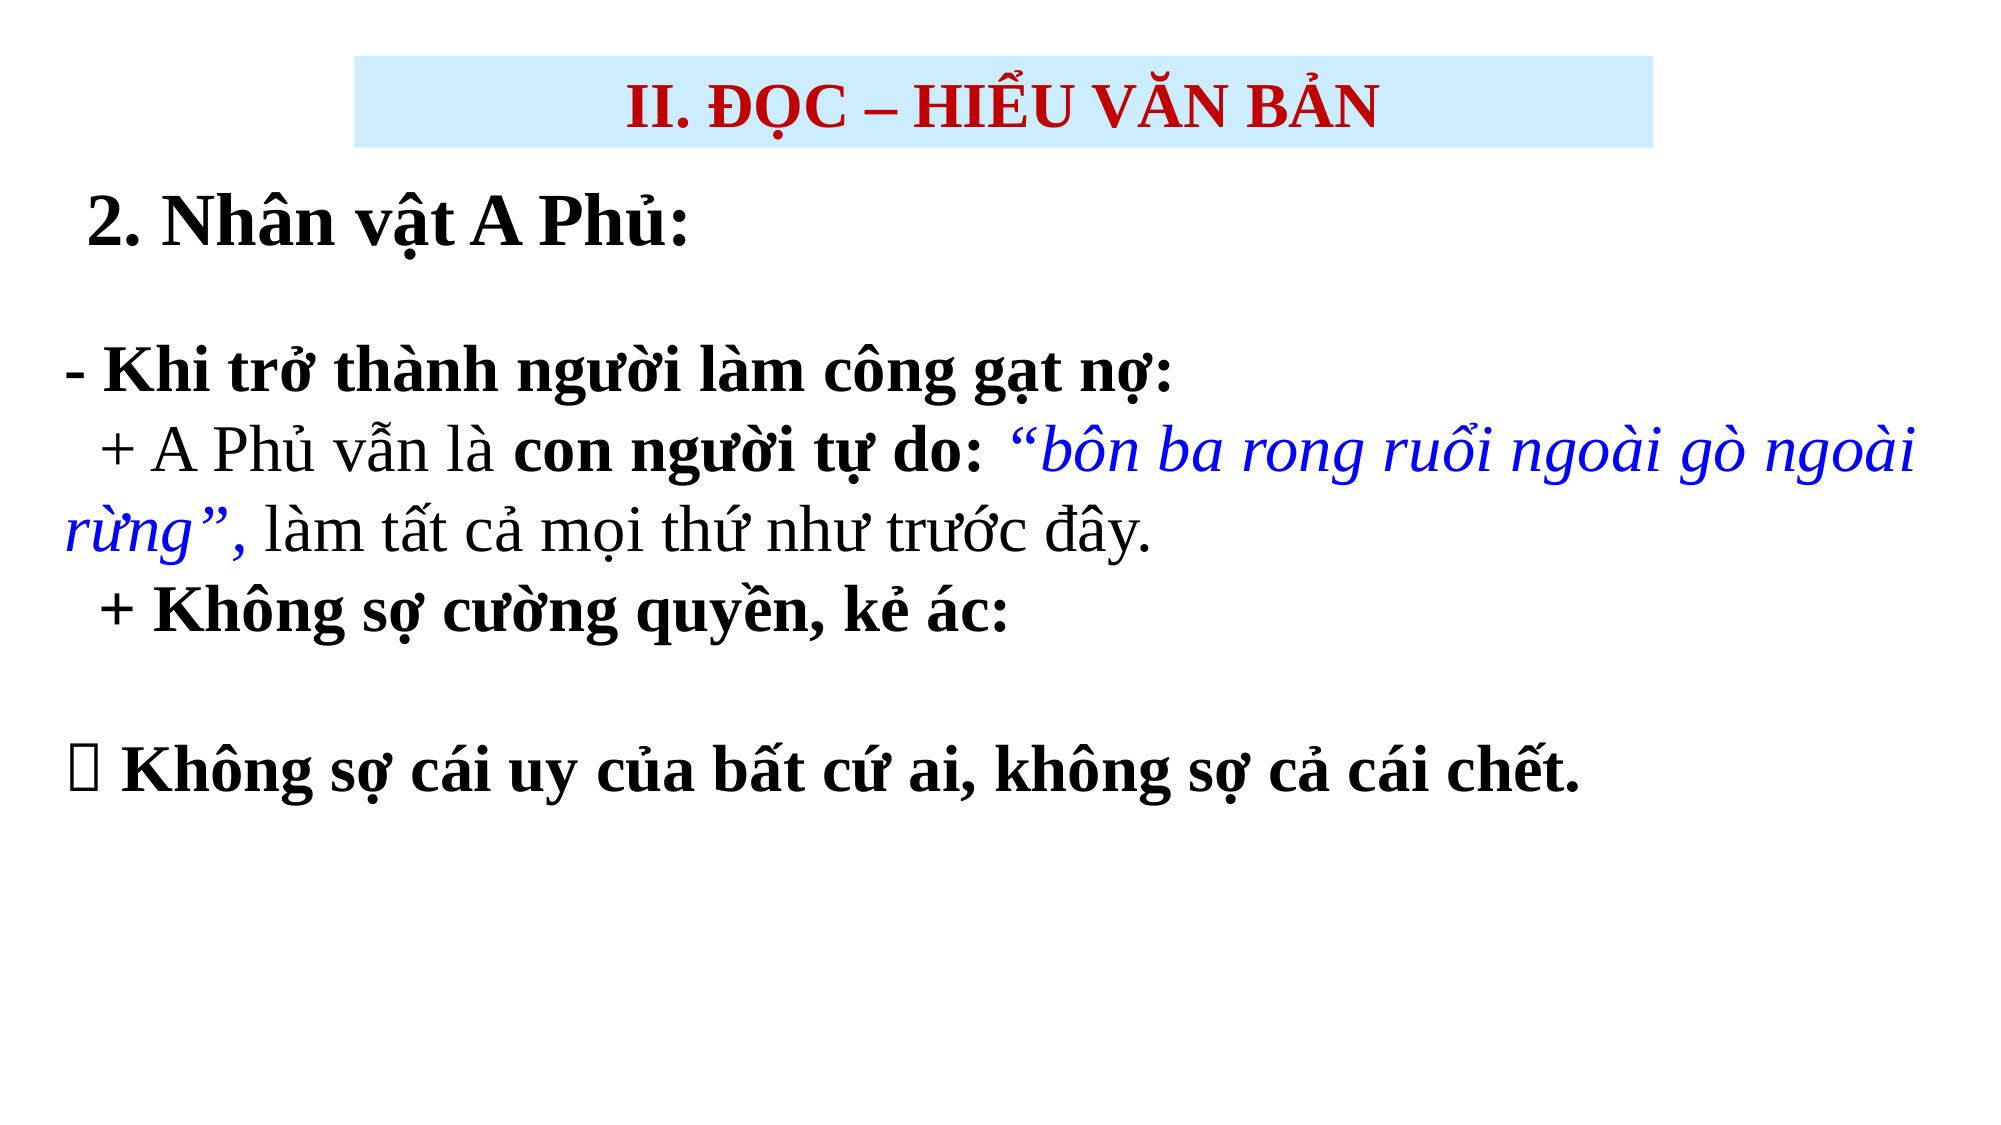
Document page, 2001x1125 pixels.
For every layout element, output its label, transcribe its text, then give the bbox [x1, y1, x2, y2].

text_box II. ĐỌC – HIỂU VĂN BẢN [354, 55, 1654, 148]
text_box - Khi trở thành người làm công gạt nợ: + A Phủ vẫn là con người tự do: “bôn ba rong ruổi ngoài gò ngoài rừng”, làm tất cả mọi thứ như trước đây. + Không sợ cường quyền, kẻ ác:  Không sợ cái uy của bất cứ ai, không sợ cả cái chết. [50, 317, 1934, 813]
text_box 2. Nhân vật A Phủ: [71, 162, 708, 268]
